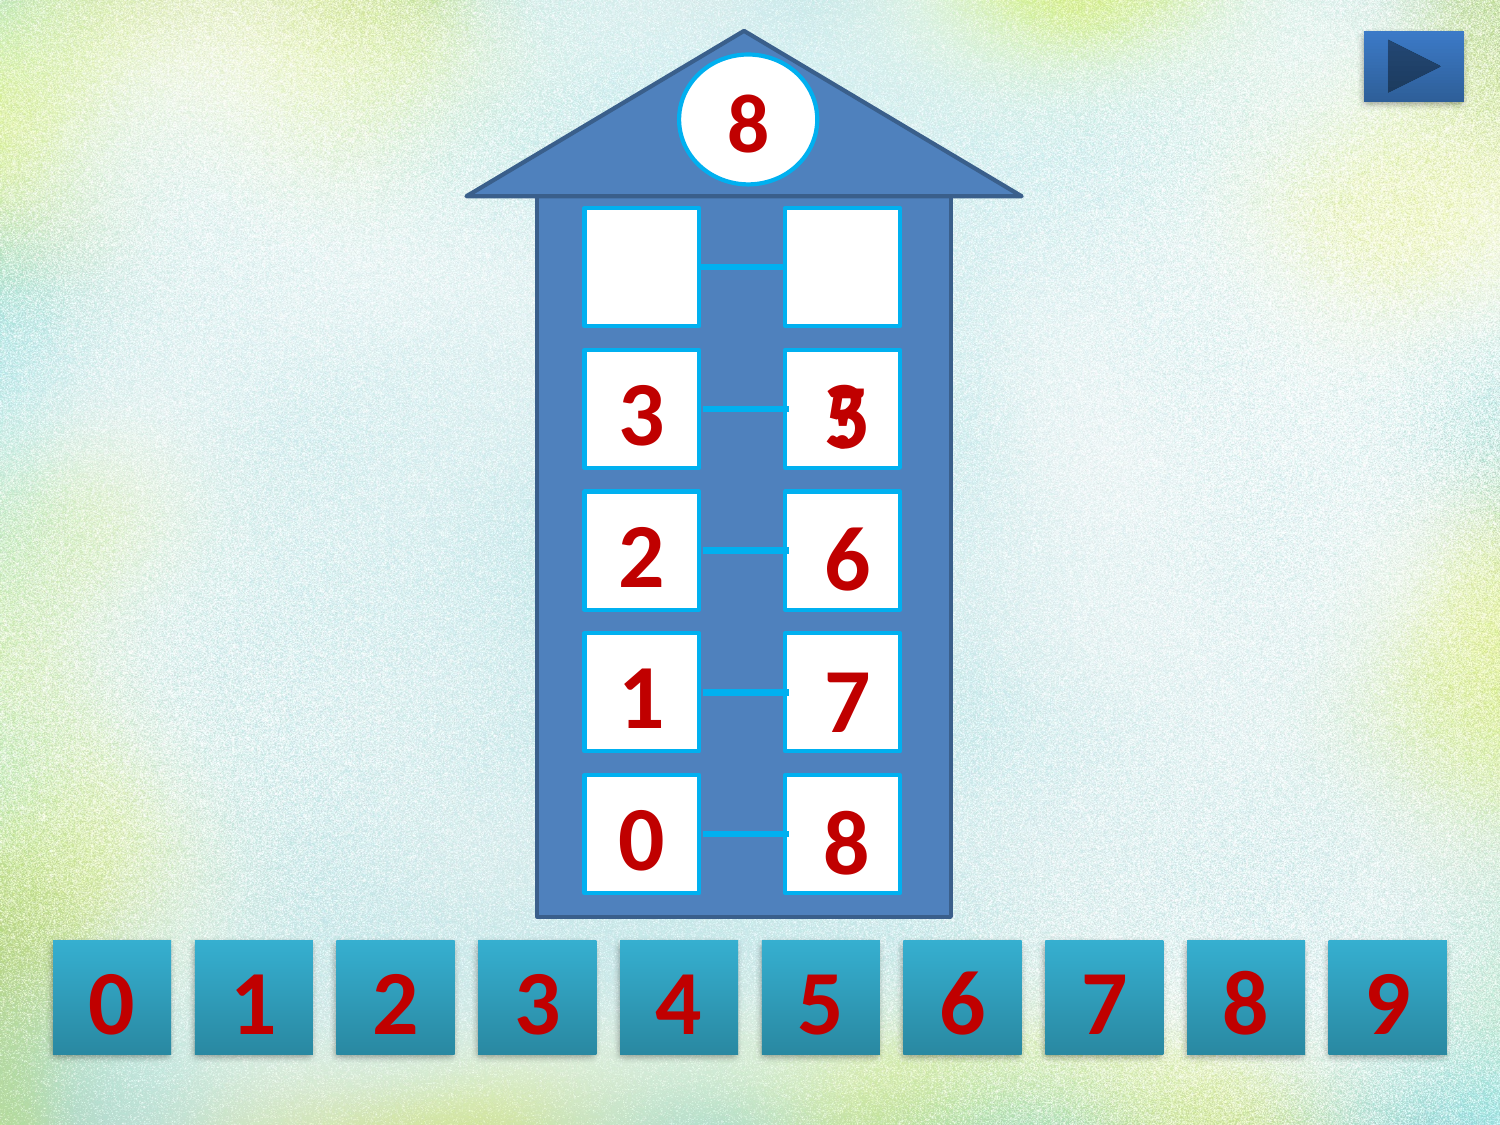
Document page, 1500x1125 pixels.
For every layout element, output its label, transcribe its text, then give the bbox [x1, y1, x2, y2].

text_box [783, 631, 902, 753]
text_box 2 [582, 489, 701, 612]
text_box [783, 773, 902, 895]
text_box [783, 489, 902, 612]
text_box [535, 199, 953, 919]
text_box [464, 29, 1024, 199]
text_box 3 [582, 348, 701, 470]
text_box 2 [0, 0, 1500, 1125]
text_box 5 [761, 940, 880, 1055]
text_box 6 [809, 491, 886, 617]
text_box 7 [809, 633, 886, 758]
text_box ? [808, 349, 892, 475]
text_box 6 [903, 940, 1022, 1055]
text_box 8 [676, 52, 820, 187]
text_box 1 [194, 940, 313, 1055]
text_box [582, 206, 701, 328]
text_box 1 [582, 631, 701, 753]
text_box 0 [582, 773, 701, 895]
text_box [1364, 30, 1465, 102]
text_box 2 [336, 940, 455, 1055]
text_box 8 [1187, 940, 1306, 1055]
text_box 8 [808, 775, 874, 900]
text_box 4 [620, 940, 739, 1055]
text_box [783, 206, 902, 328]
text_box [783, 348, 902, 470]
text_box 3 [478, 940, 597, 1055]
text_box 9 [1325, 940, 1450, 1062]
text_box 7 [1045, 940, 1164, 1055]
text_box 0 [53, 940, 172, 1055]
